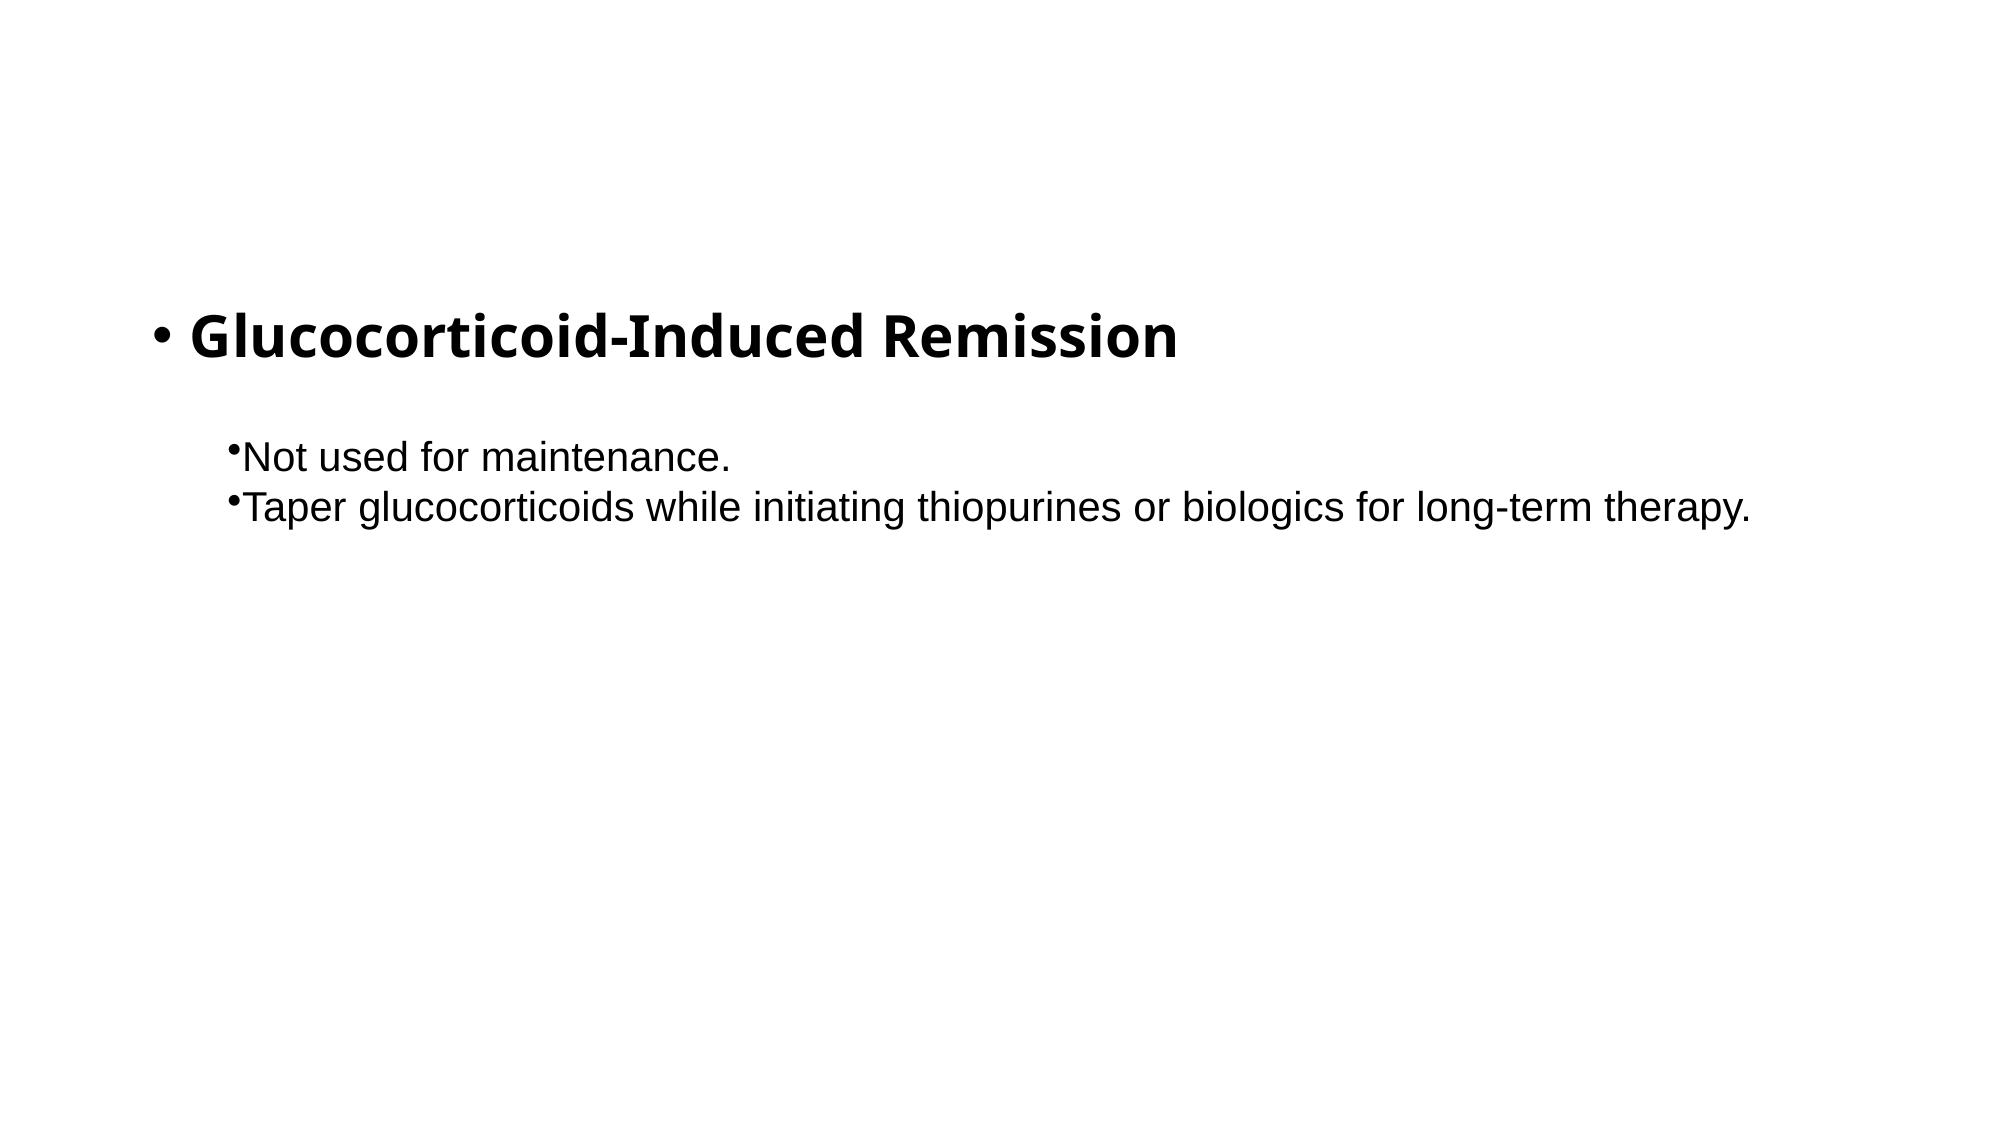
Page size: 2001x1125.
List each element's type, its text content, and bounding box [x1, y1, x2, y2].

list Glucocorticoid-Induced Remission Not used for maintenance. Taper glucocorticoids while initiating thiopurines or biologics for long-term therapy. [137, 299, 1863, 1014]
